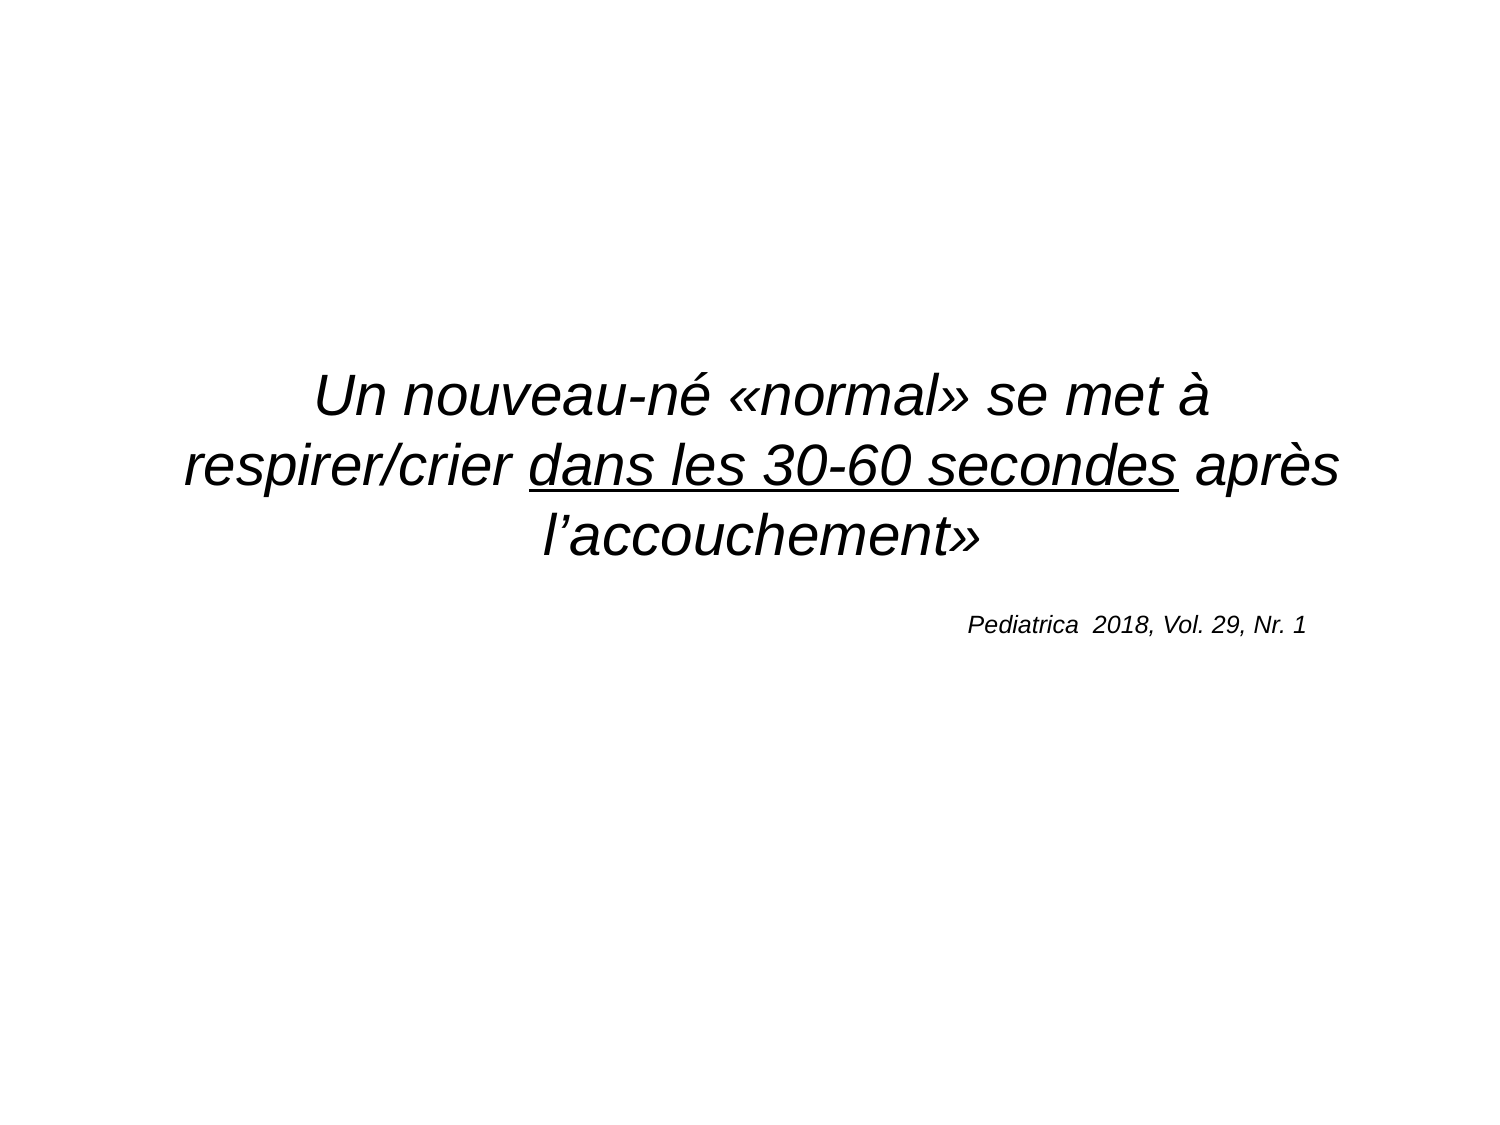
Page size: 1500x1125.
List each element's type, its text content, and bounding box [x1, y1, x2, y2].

text_box Un nouveau-né «normal» se met à respirer/crier dans les 30-60 secondes après l’accouchement» Pediatrica 2018, Vol. 29, Nr. 1 [112, 349, 1400, 650]
